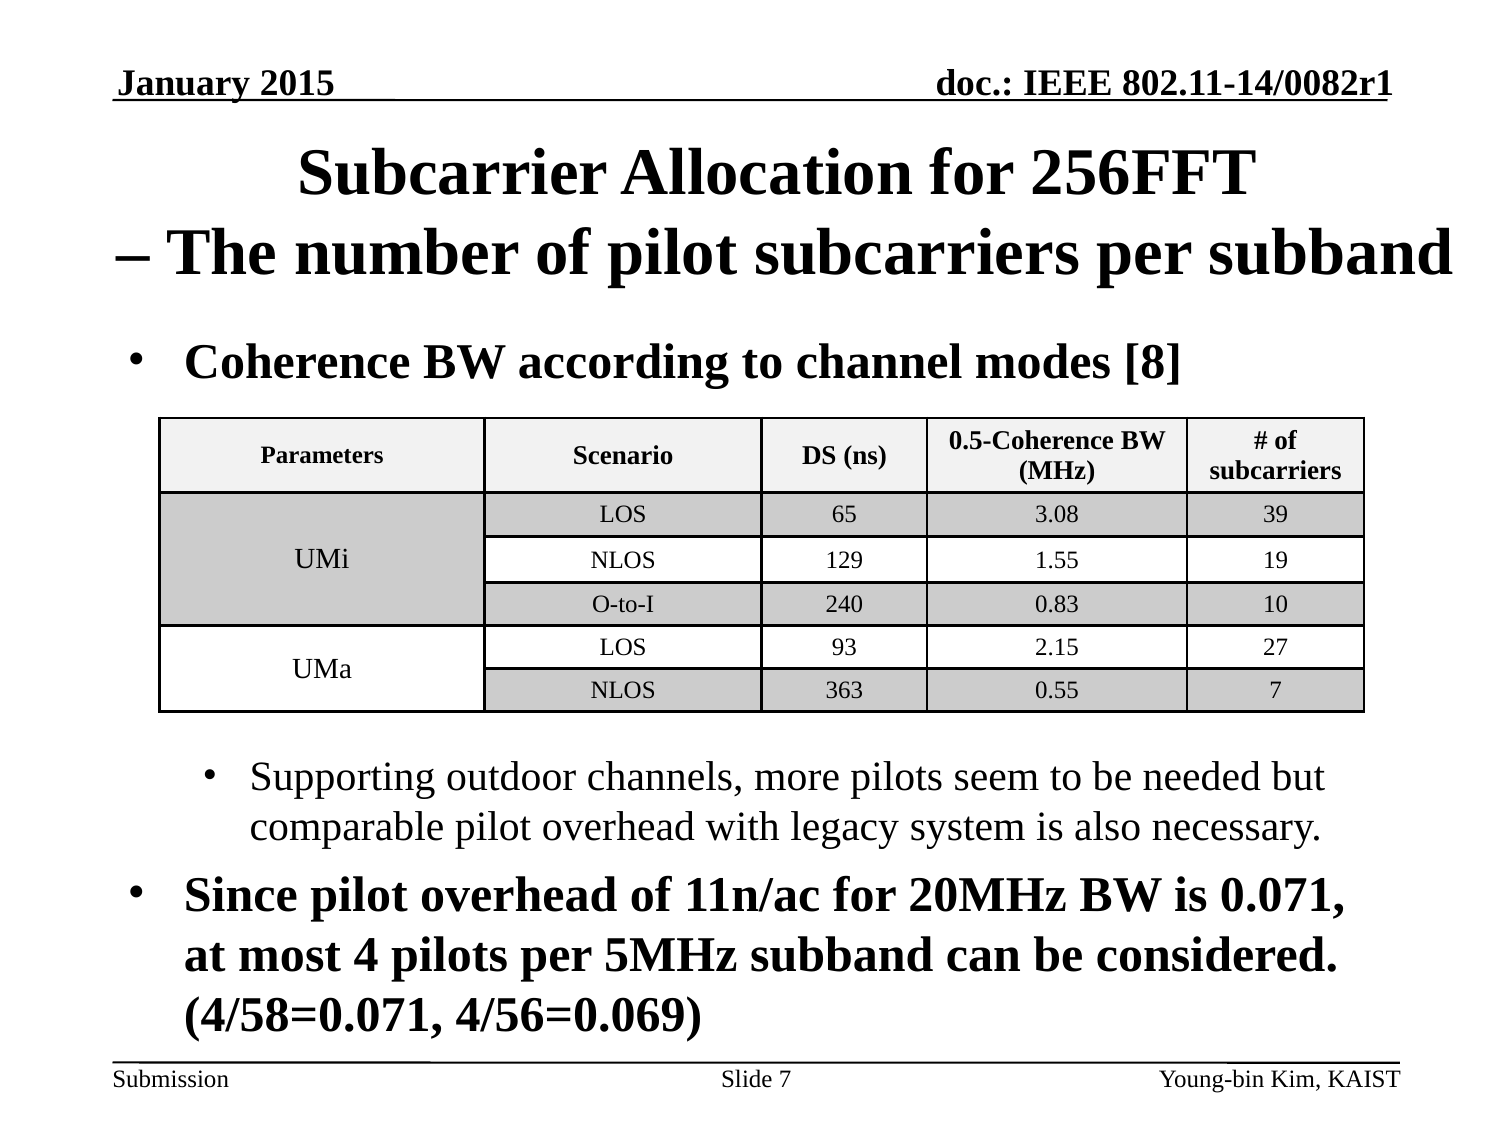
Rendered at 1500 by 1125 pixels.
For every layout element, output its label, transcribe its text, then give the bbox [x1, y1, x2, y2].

table_header 0.5-Coherence BW (MHz) [928, 419, 1186, 491]
footer Young-bin Kim, KAIST [902, 1061, 1402, 1093]
table_cell O-to-I [486, 584, 760, 624]
table_cell UMi [161, 494, 483, 624]
table_cell 129 [763, 538, 926, 581]
table_cell 3.08 [928, 494, 1186, 535]
table_cell 1.55 [928, 538, 1186, 581]
table_header DS (ns) [763, 419, 926, 491]
table_cell NLOS [486, 538, 760, 581]
table_cell 7 [1188, 670, 1363, 710]
list Coherence BW according to channel modes [8] Supporting outdoor channels, more pilots seem to be needed but comparable pilot overhead with legacy system is also necessary. Since pilot overhead of 11n/ac for 20MHz BW is 0.071, at most 4 pilots per 5MHz subband can be considered. (4/58=0.071, 4/56=0.069) [112, 320, 1388, 1012]
table_cell 240 [763, 584, 926, 624]
table_header # of subcarriers [1188, 419, 1363, 491]
slide_number Slide 7 [712, 1061, 800, 1123]
table_cell 10 [1188, 584, 1363, 624]
table_cell UMa [161, 627, 483, 710]
table_cell LOS [486, 494, 760, 535]
table_cell 93 [763, 627, 926, 667]
table_cell NLOS [486, 670, 760, 710]
table_cell 27 [1188, 627, 1363, 667]
title Subcarrier Allocation for 256FFT – The number of pilot subcarriers per subband [100, 111, 1471, 303]
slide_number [116, 58, 507, 104]
table_cell 363 [763, 670, 926, 710]
table_cell 0.55 [928, 670, 1186, 710]
table_header Scenario [486, 419, 760, 491]
table_cell 0.83 [928, 584, 1186, 624]
table_header Parameters [161, 419, 483, 491]
table_cell LOS [486, 627, 760, 667]
table_cell 39 [1188, 494, 1363, 535]
table_cell 65 [763, 494, 926, 535]
table_cell 2.15 [928, 627, 1186, 667]
table_cell 19 [1188, 538, 1363, 581]
